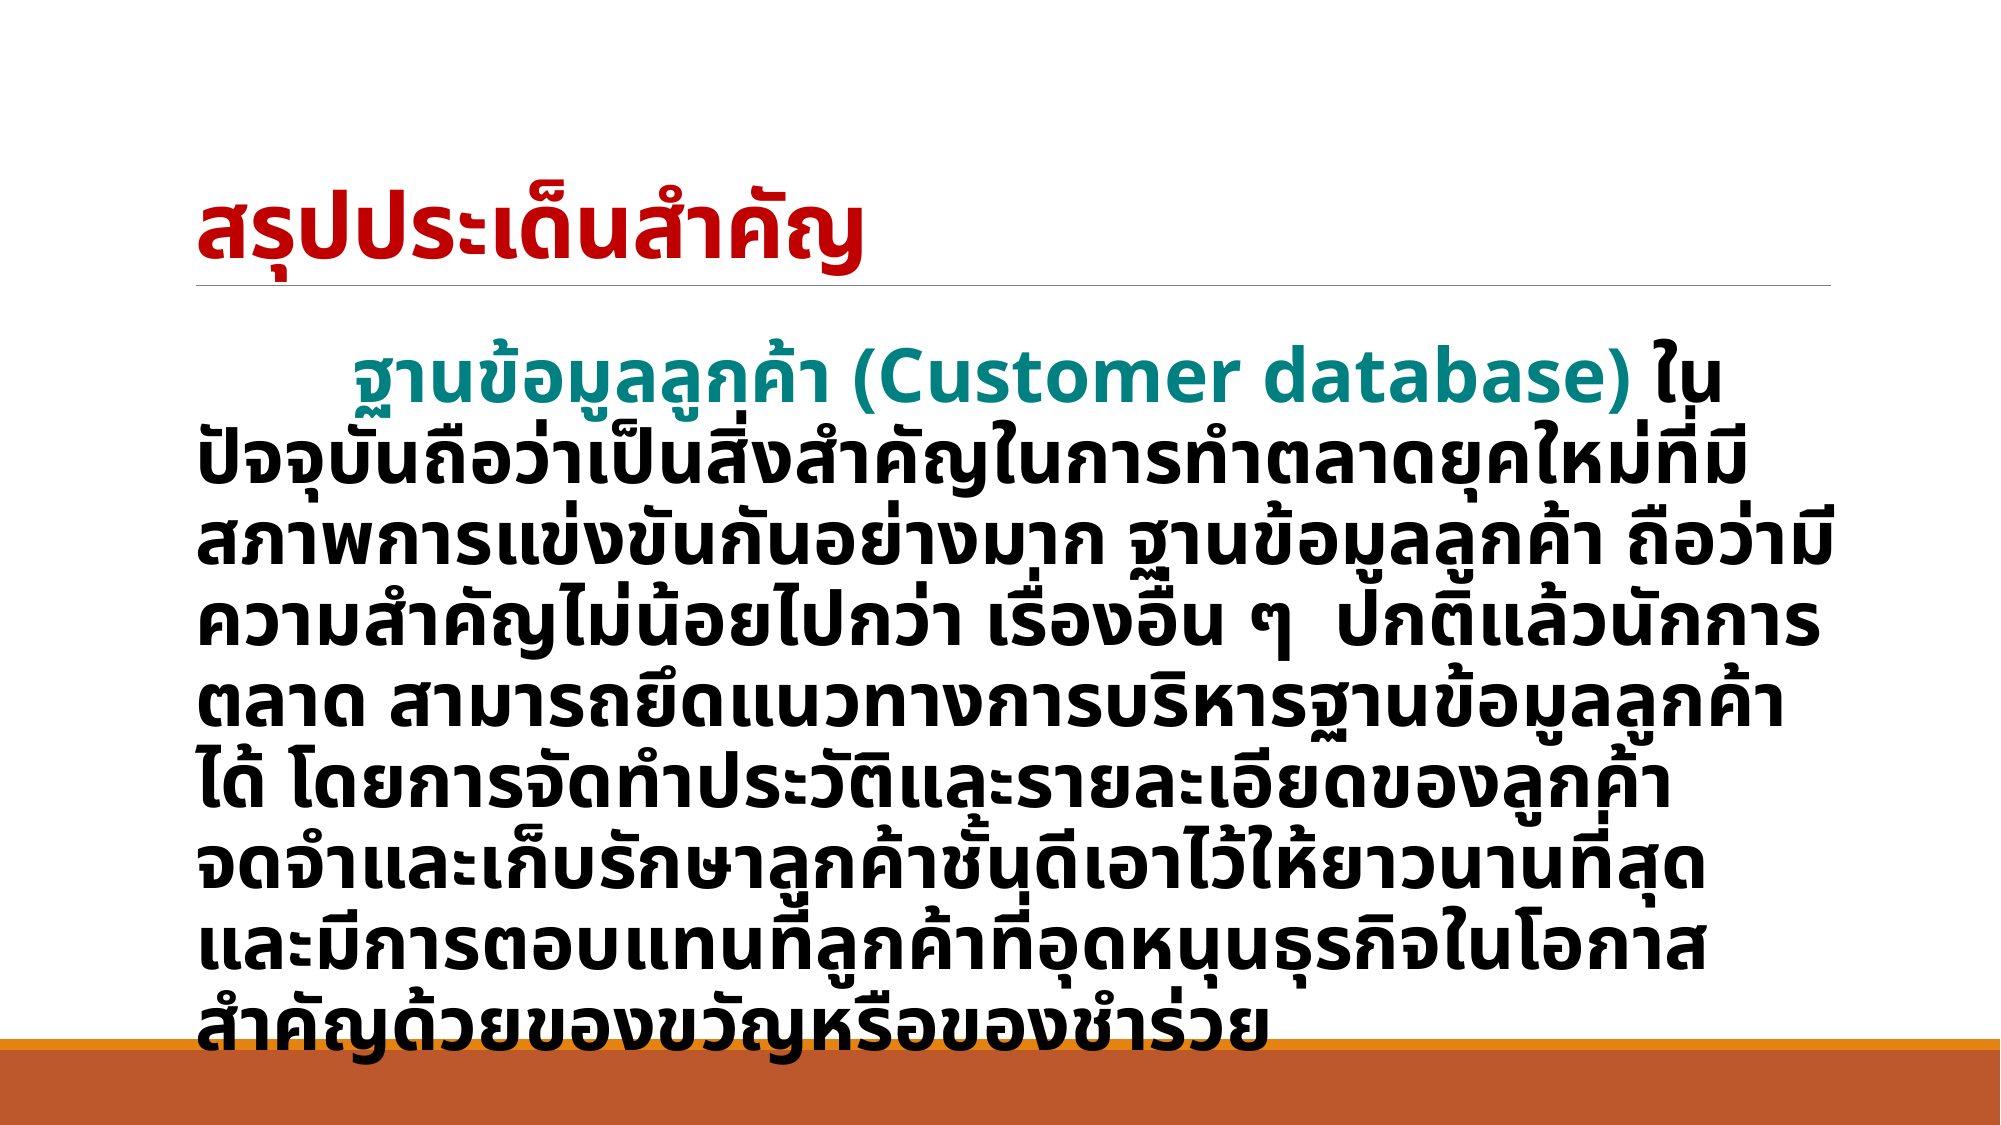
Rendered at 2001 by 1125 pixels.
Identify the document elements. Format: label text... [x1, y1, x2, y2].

title สรุปประเด็นสำคัญ [180, 47, 1830, 285]
list ฐานข้อมูลลูกค้า (Customer database) ในปัจจุบันถือว่าเป็นสิ่งสำคัญในการทำตลาดยุคใหม่ที่มีสภาพการแข่งขันกันอย่างมาก ฐานข้อมูลลูกค้า ถือว่ามีความสำคัญไม่น้อยไปกว่า เรื่องอื่น ๆ ปกติแล้วนักการตลาด สามารถยึดแนวทางการบริหารฐานข้อมูลลูกค้าได้ โดยการจัดทำประวัติและรายละเอียดของลูกค้า จดจำและเก็บรักษาลูกค้าชั้นดีเอาไว้ให้ยาวนานที่สุด และมีการตอบแทนที่ลูกค้าที่อุดหนุนธุรกิจในโอกาสสำคัญด้วยของขวัญหรือของชำร่วย [180, 330, 1847, 897]
